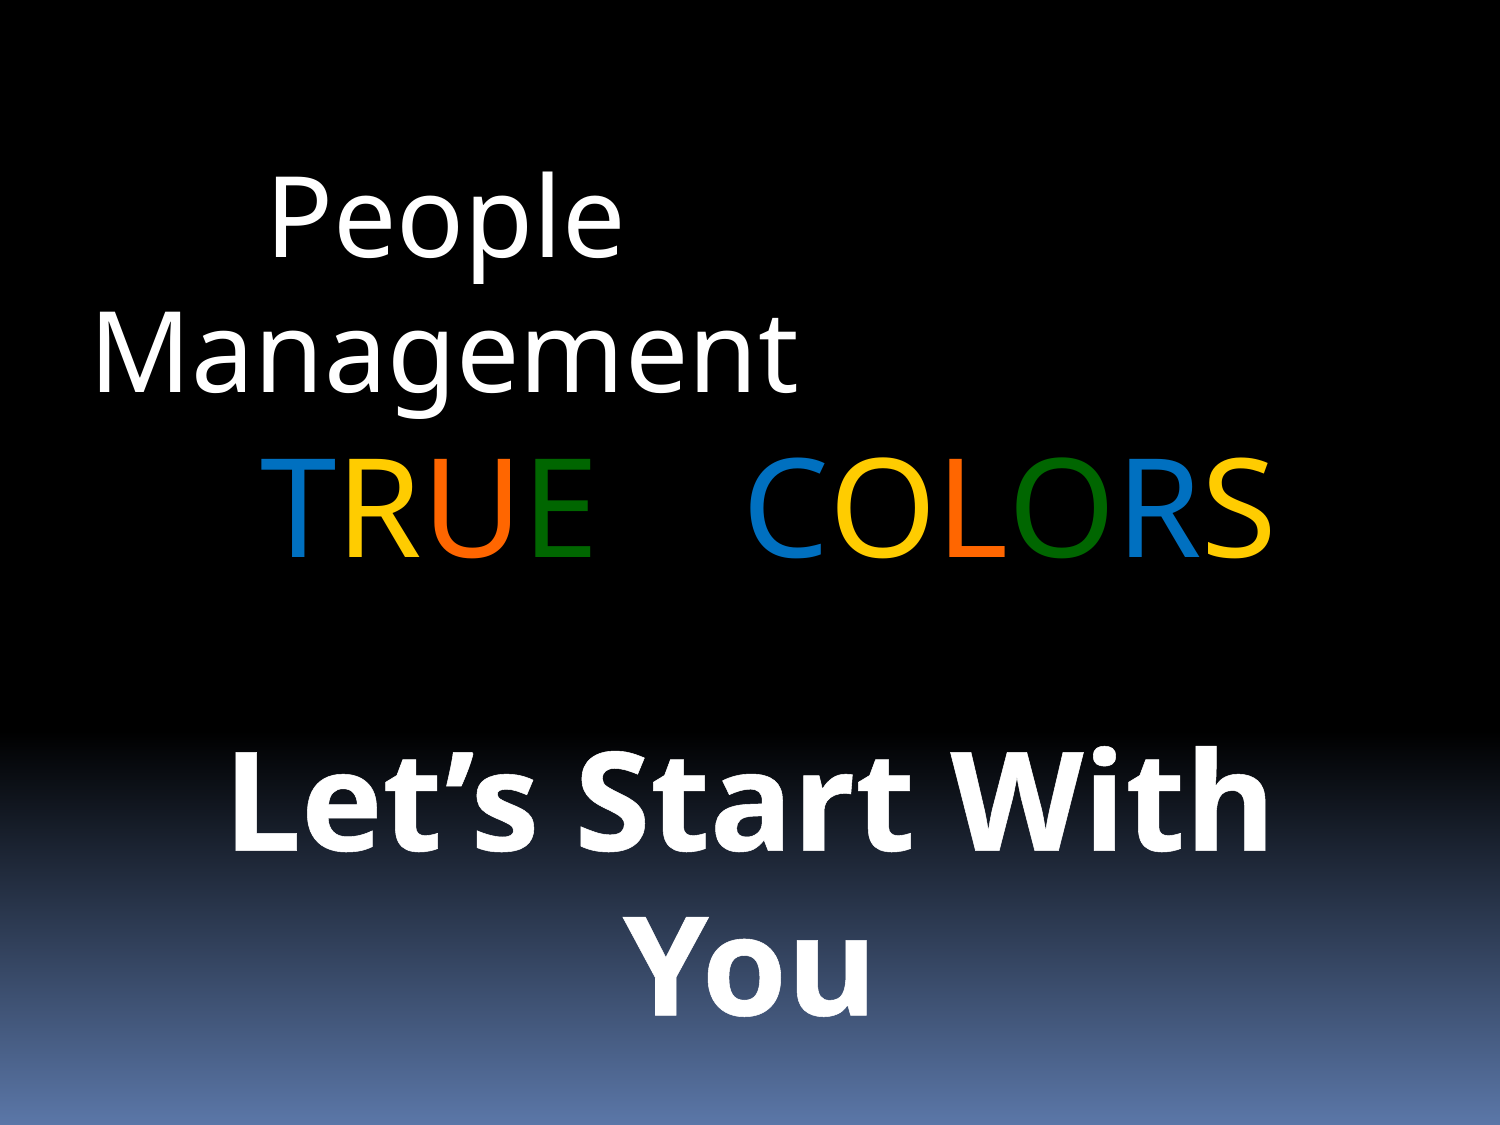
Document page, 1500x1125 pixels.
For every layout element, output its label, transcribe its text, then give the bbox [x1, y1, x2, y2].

text_box TRUE COLORS [199, 412, 1338, 593]
text_box Let’s Start With You [87, 705, 1413, 1051]
text_box People Management [74, 137, 1213, 423]
